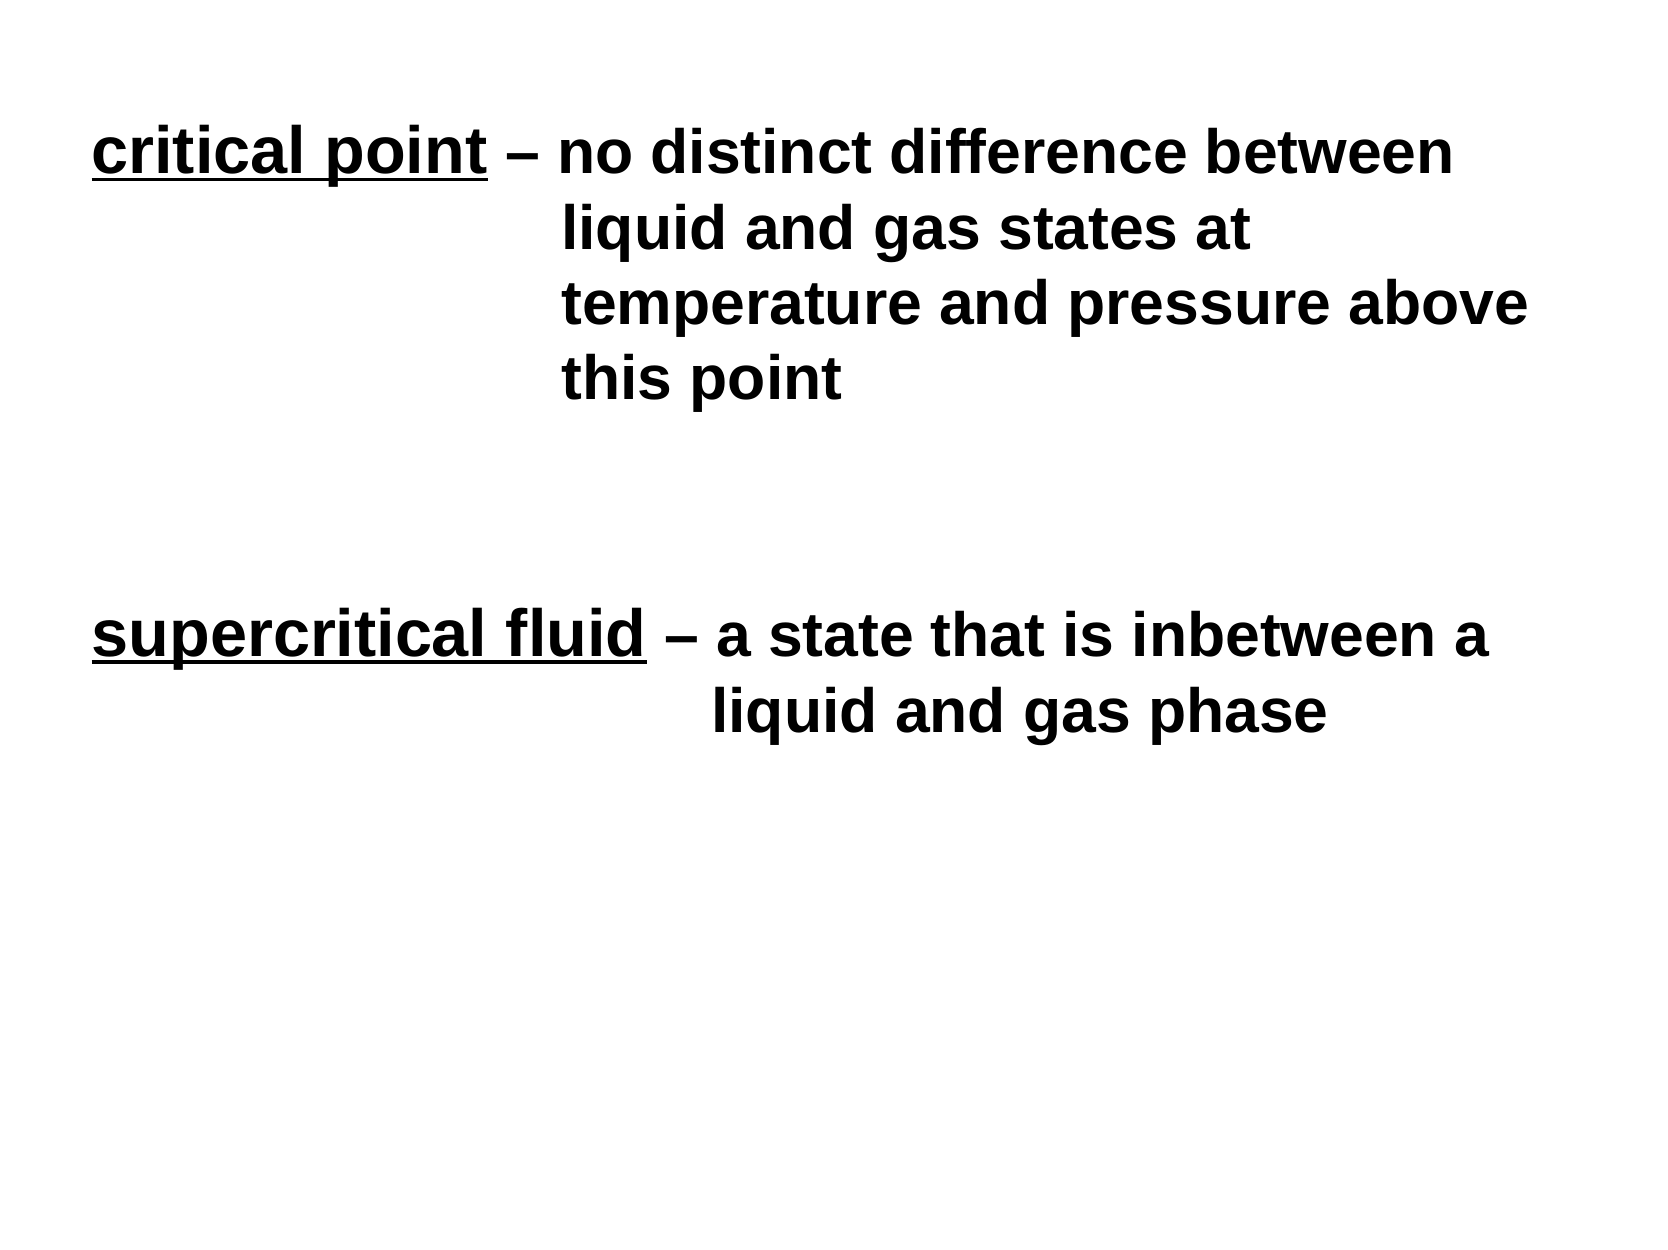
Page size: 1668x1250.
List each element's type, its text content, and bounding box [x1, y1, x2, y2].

text_box supercritical fluid – a state that is inbetween a liquid and gas phase [76, 582, 1615, 752]
text_box critical point – no distinct difference between liquid and gas states at temperature and pressure above this point [76, 99, 1615, 420]
